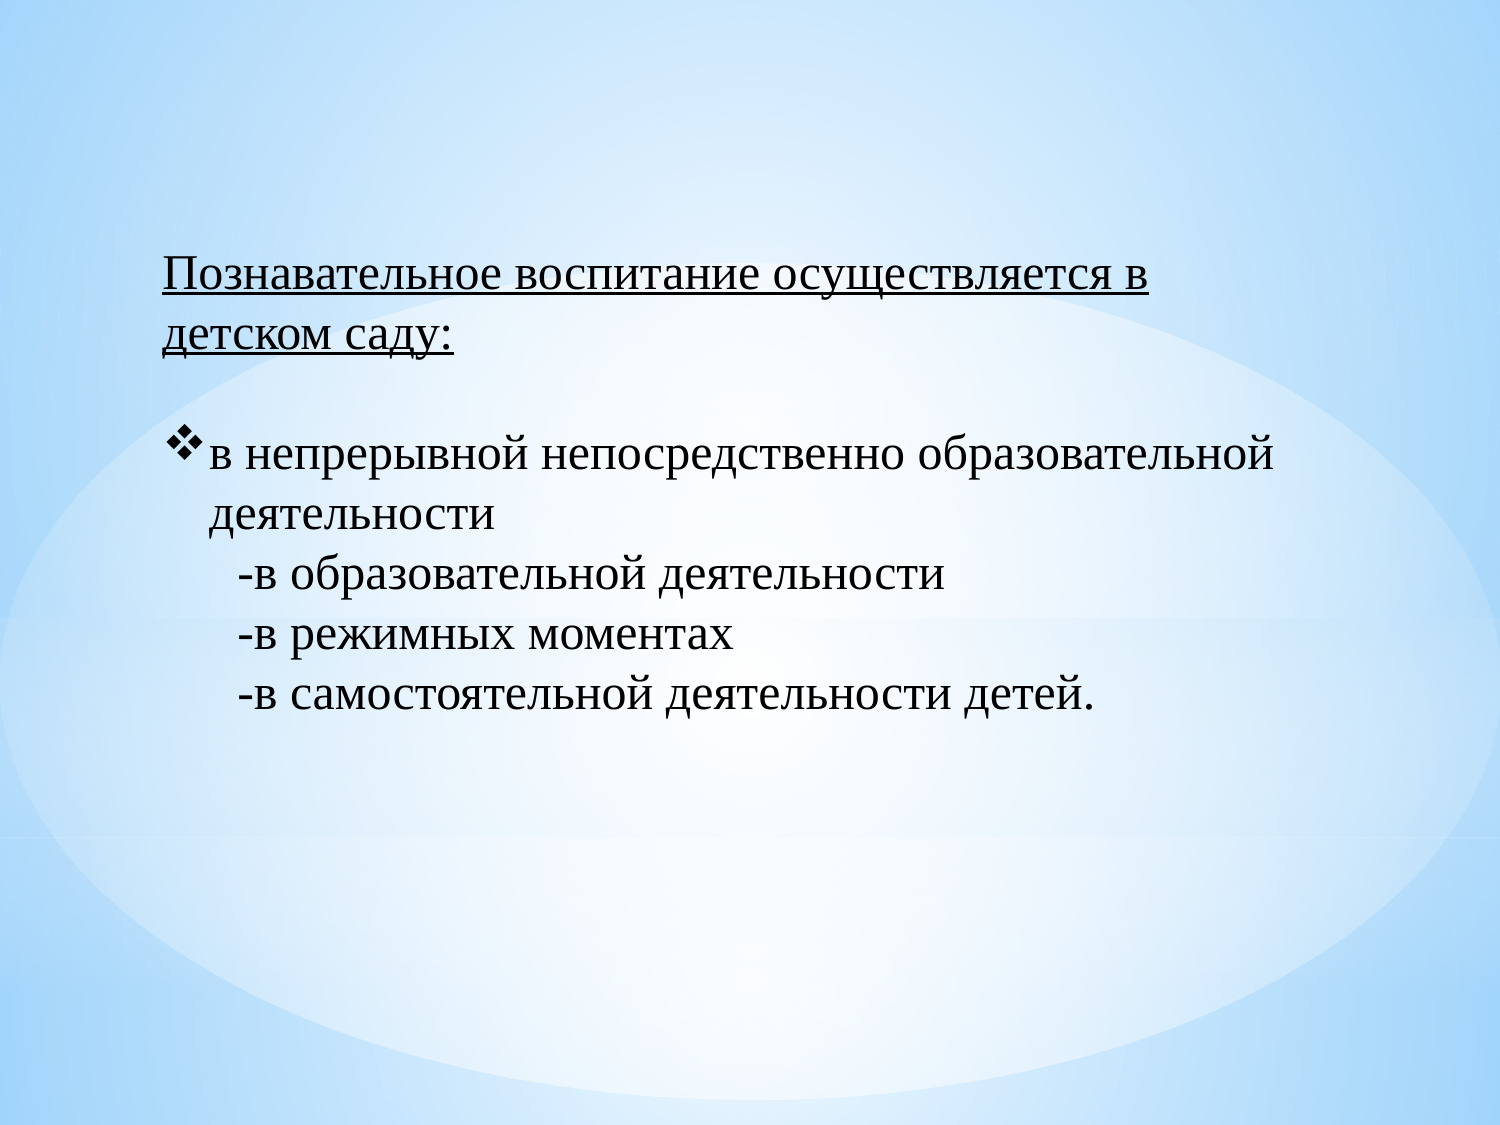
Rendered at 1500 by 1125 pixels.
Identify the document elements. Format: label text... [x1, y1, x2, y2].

text_box Познавательное воспитание осуществляется в детском саду: в непрерывной непосредственно образовательной деятельности -в образовательной деятельности -в режимных моментах -в самостоятельной деятельности детей. [147, 231, 1329, 727]
